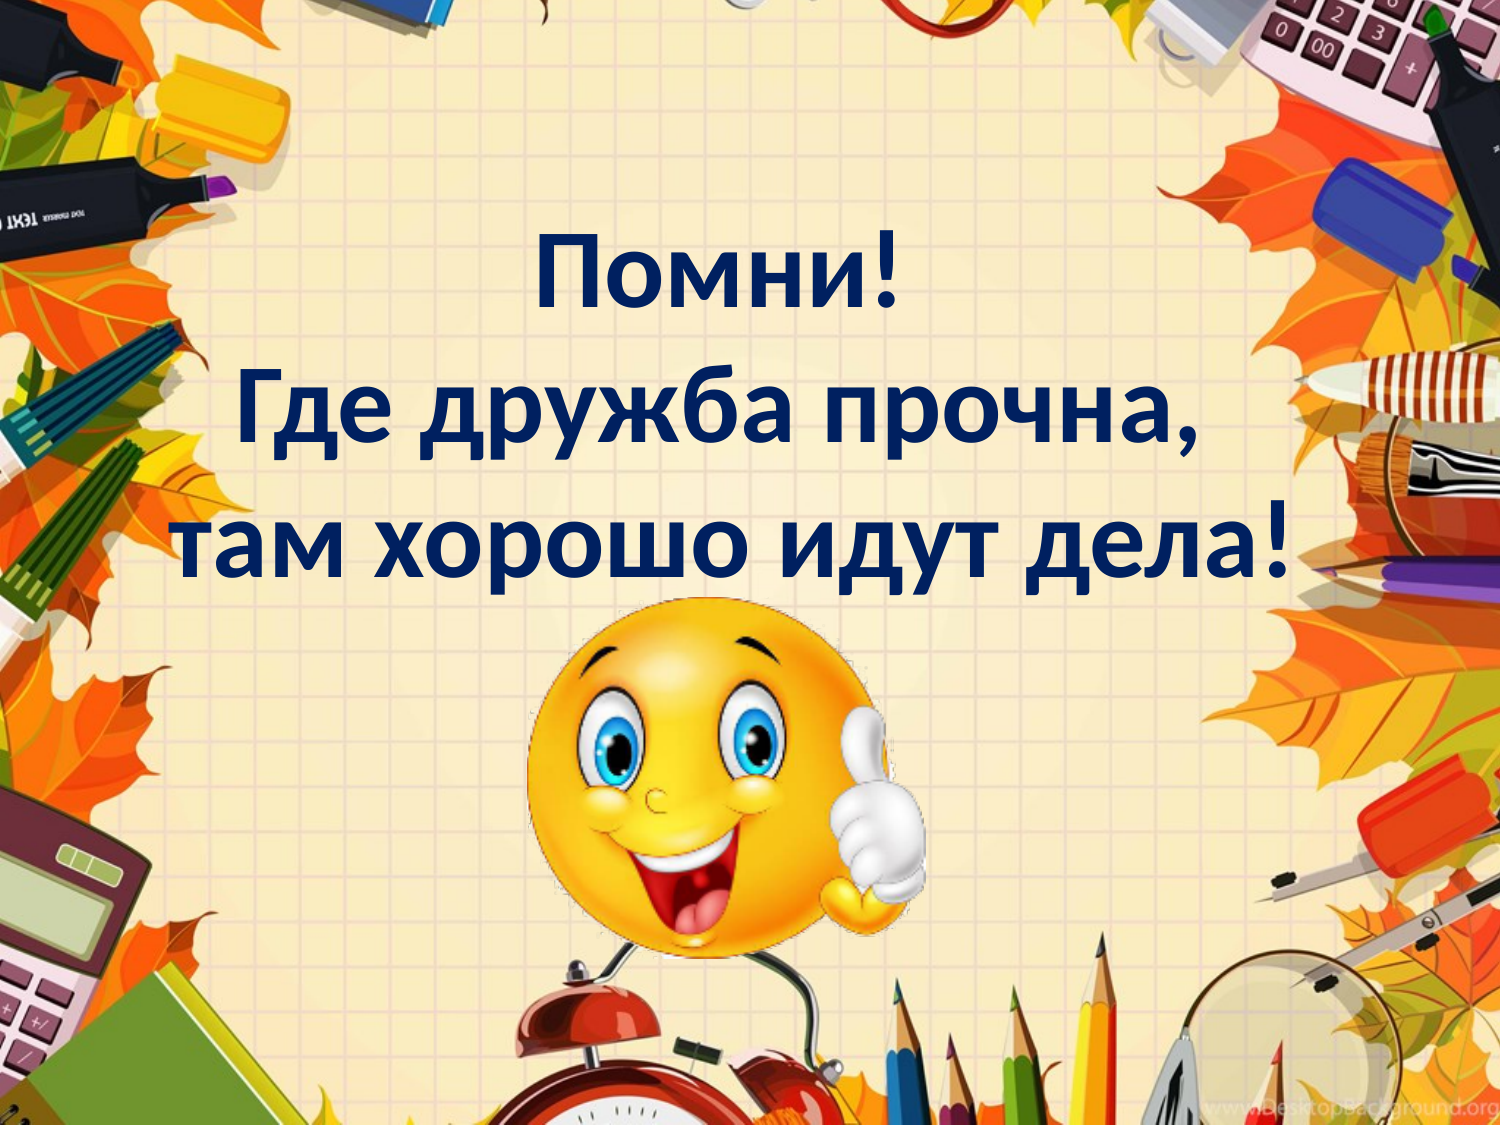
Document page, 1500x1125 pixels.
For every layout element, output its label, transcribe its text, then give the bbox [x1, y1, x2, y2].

picture [0, 0, 1500, 1125]
text_box Помни! Где дружба прочна, там хорошо идут дела! [152, 187, 1313, 608]
